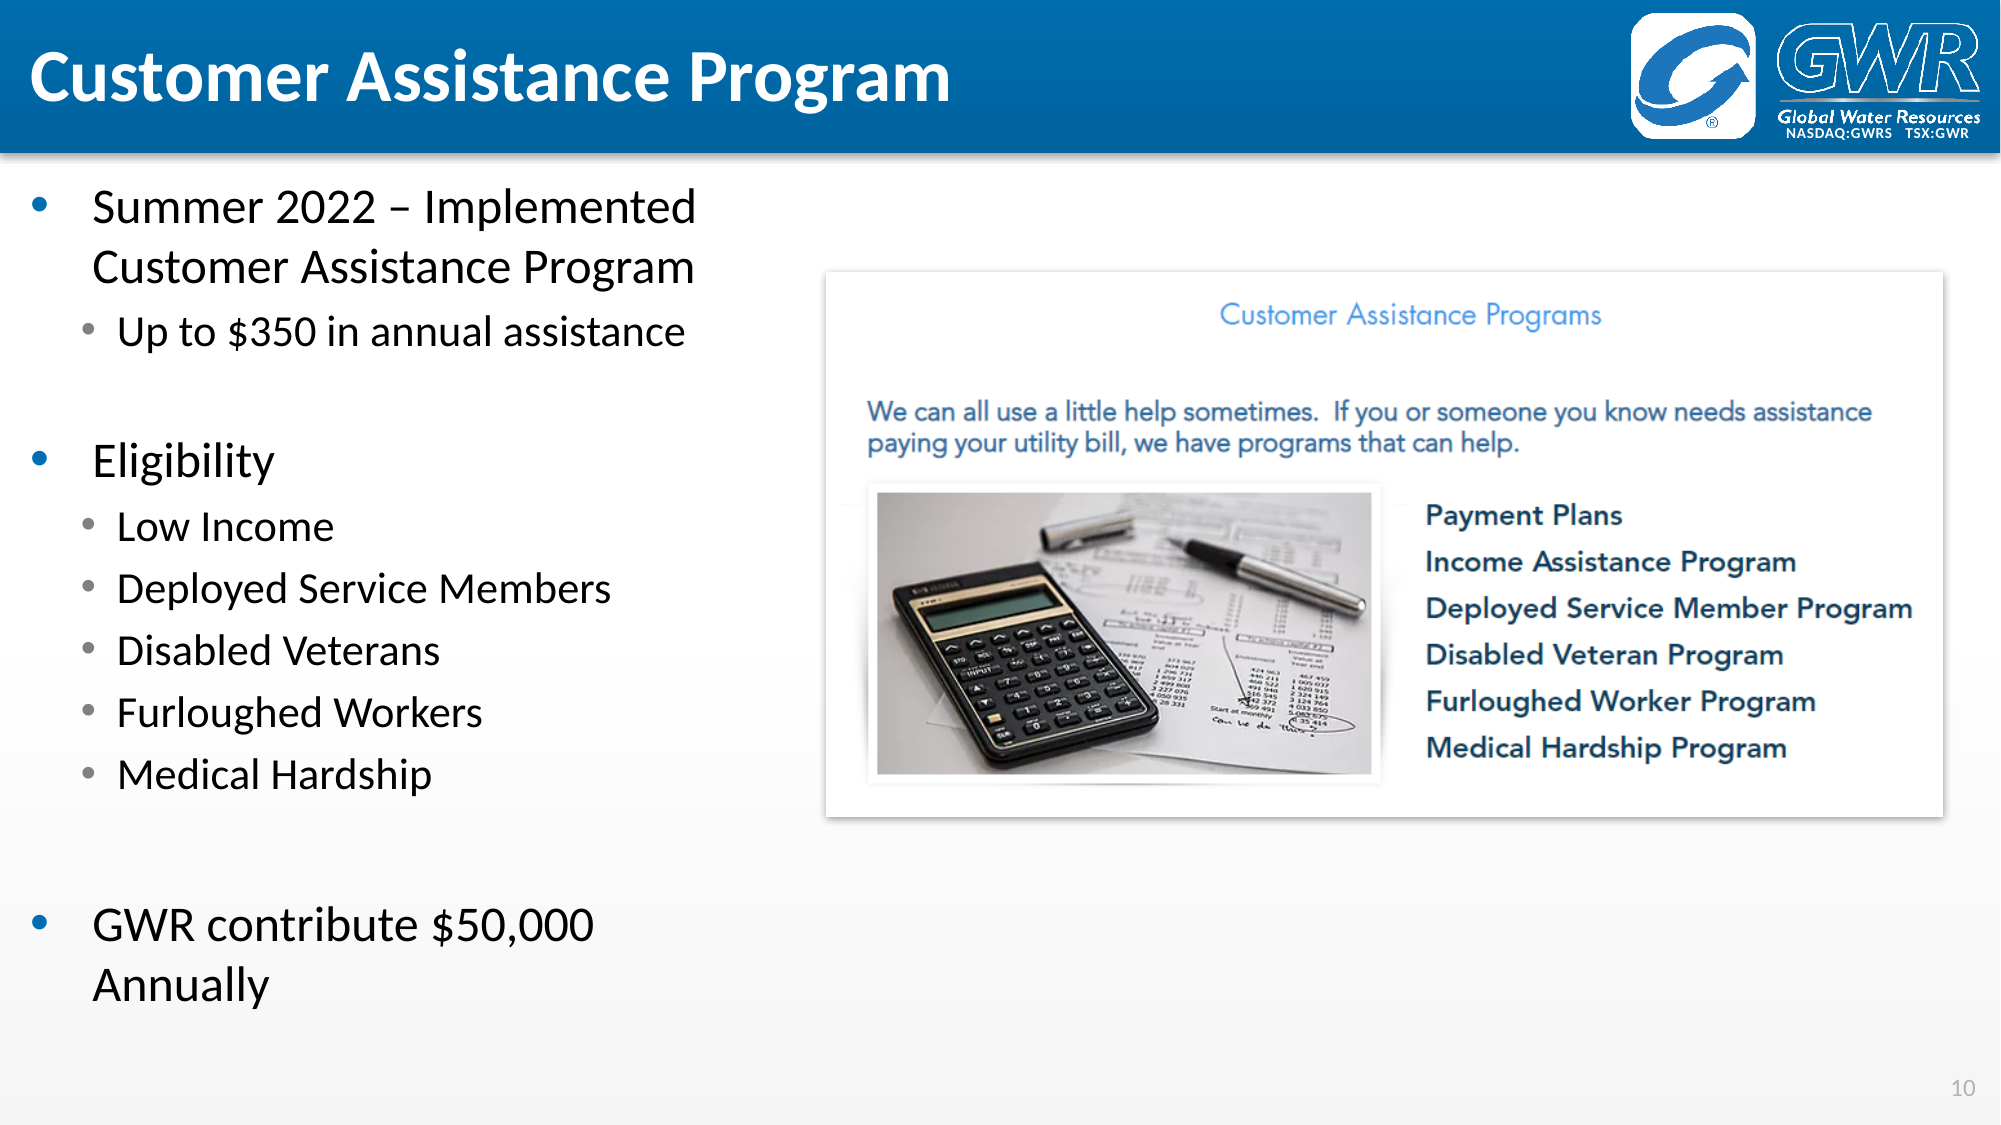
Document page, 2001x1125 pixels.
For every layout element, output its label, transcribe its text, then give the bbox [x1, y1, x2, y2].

picture [840, 286, 1929, 803]
slide_number 10 [1540, 1056, 1991, 1117]
title Customer Assistance Program [16, 21, 1544, 139]
list Summer 2022 – Implemented Customer Assistance Program Up to $350 in annual assistance Eligibility Low Income Deployed Service Members Disabled Veterans Furloughed Workers Medical Hardship GWR contribute $50,000 Annually [16, 166, 794, 1027]
picture [1631, 13, 1980, 139]
